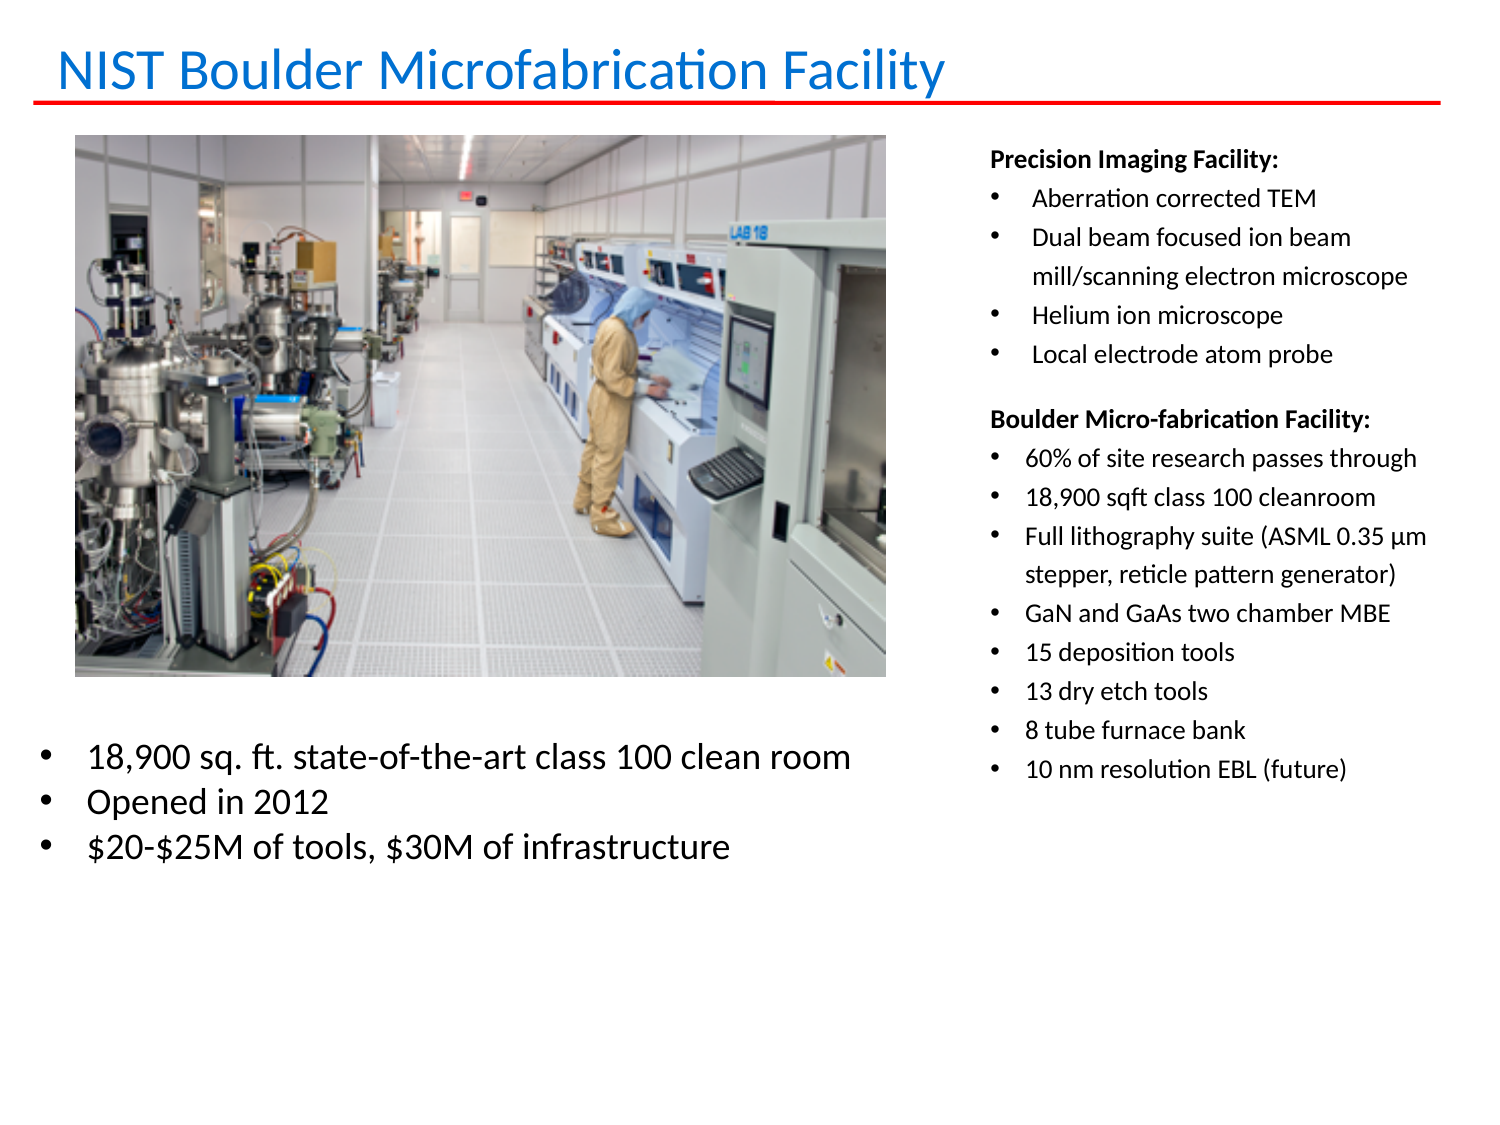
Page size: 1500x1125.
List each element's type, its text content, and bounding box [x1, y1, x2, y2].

text_box NIST Boulder Microfabrication Facility [43, 23, 961, 109]
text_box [24, 135, 897, 877]
text_box Precision Imaging Facility: Aberration corrected TEM Dual beam focused ion beam mill/scanning electron microscope Helium ion microscope Local electrode atom probe Boulder Micro-fabrication Facility: 60% of site research passes through 18,900 sqft class 100 cleanroom Full lithography suite (ASML 0.35 µm stepper, reticle pattern generator) GaN and GaAs two chamber MBE 15 deposition tools 13 dry etch tools 8 tube furnace bank 10 nm resolution EBL (future) [979, 135, 1448, 790]
